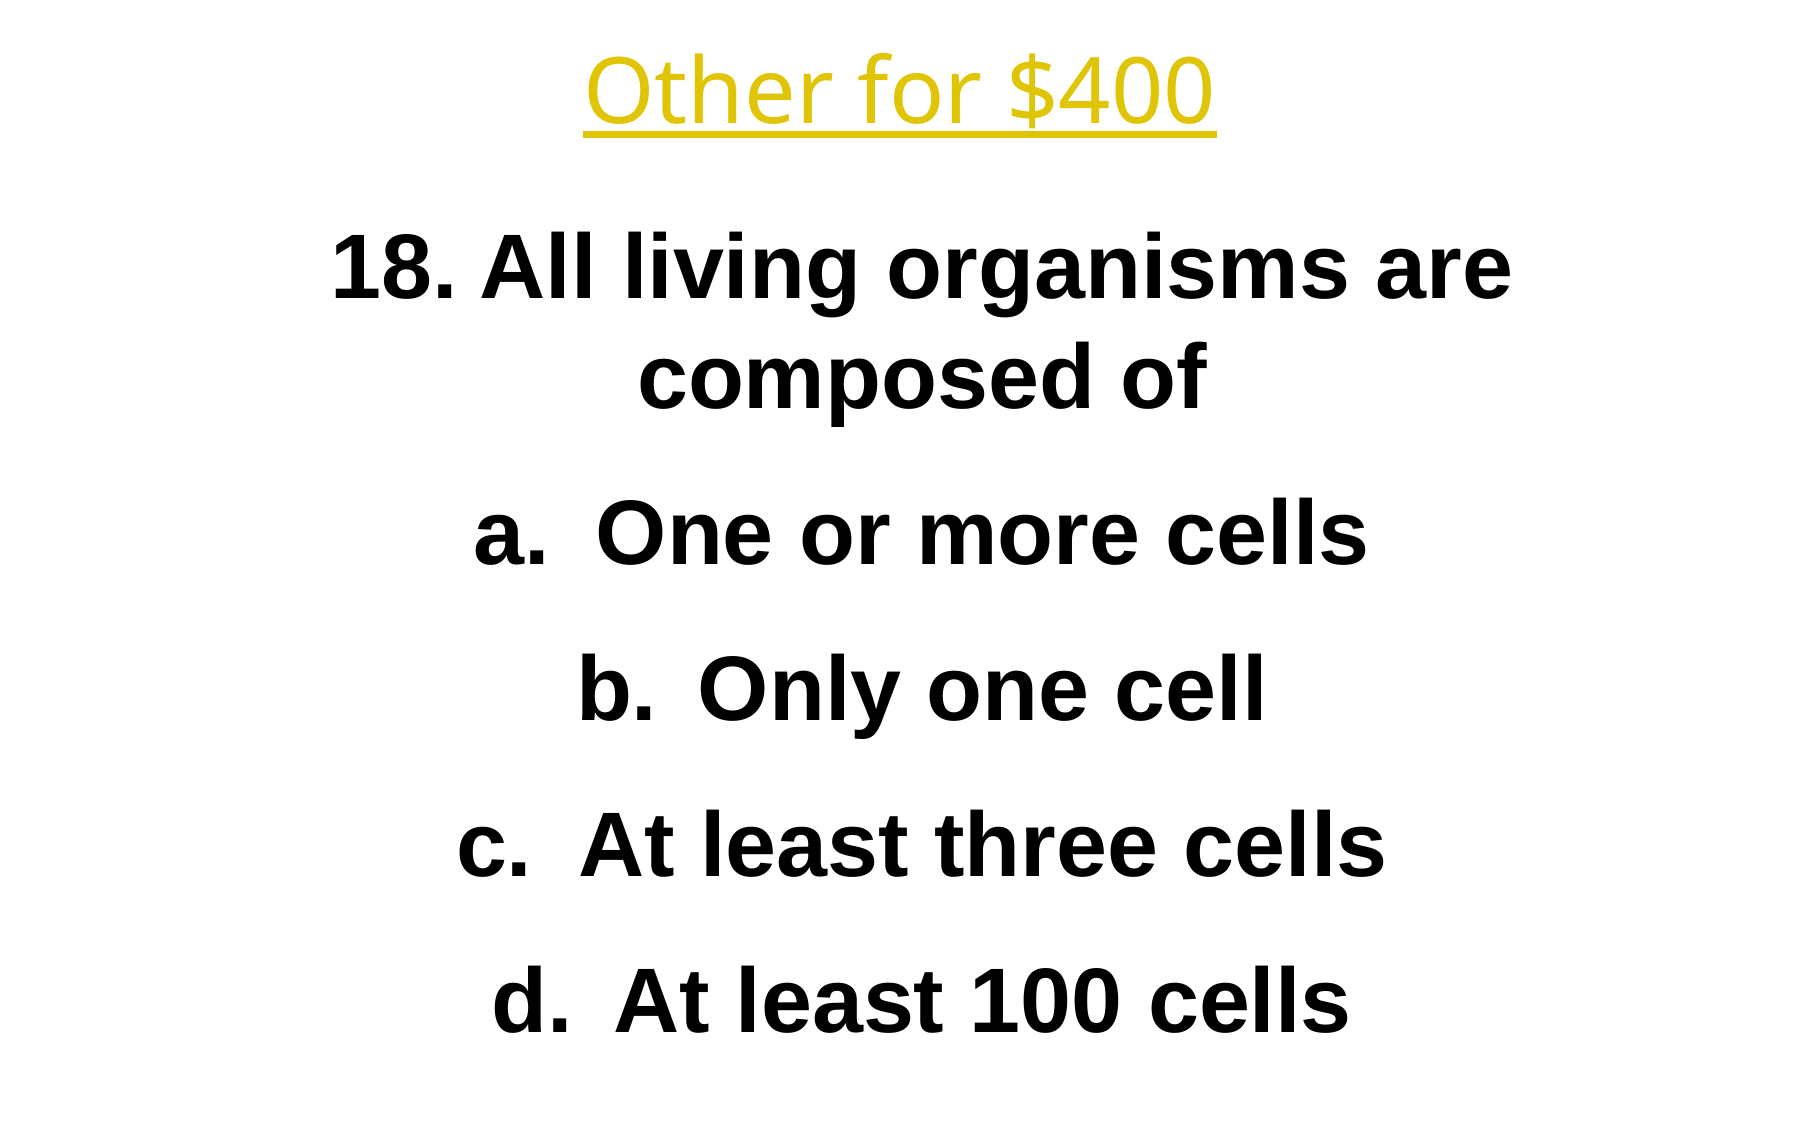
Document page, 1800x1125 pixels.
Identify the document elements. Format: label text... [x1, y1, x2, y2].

text_box 18. All living organisms are composed of One or more cells Only one cell At least three cells At least 100 cells [134, 199, 1710, 1058]
text_box Other for $400 [0, 24, 1800, 150]
